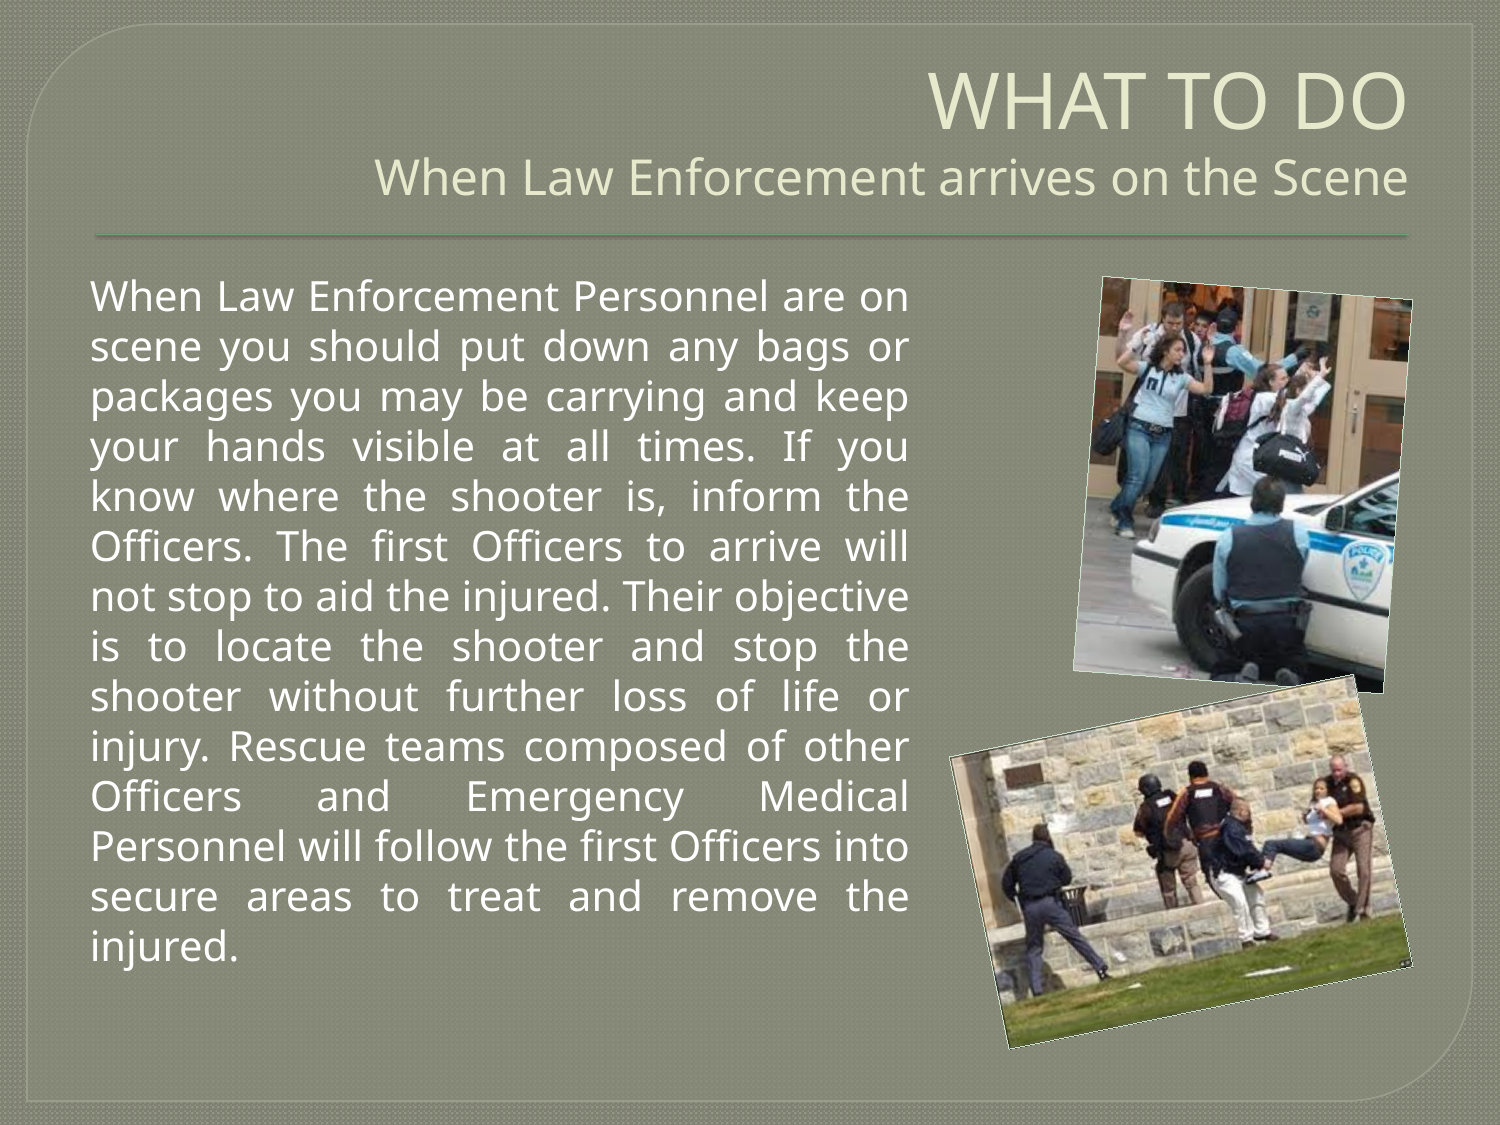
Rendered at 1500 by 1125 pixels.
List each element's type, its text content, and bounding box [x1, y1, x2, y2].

title WHAT TO DO When Law Enforcement arrives on the Scene [75, 43, 1425, 213]
text_box When Law Enforcement Personnel are on scene you should put down any bags or packages you may be carrying and keep your hands visible at all times. If you know where the shooter is, inform the Officers. The first Officers to arrive will not stop to aid the injured. Their objective is to locate the shooter and stop the shooter without further loss of life or injury. Rescue teams composed of other Officers and Emergency Medical Personnel will follow the first Officers into secure areas to treat and remove the injured. [75, 262, 925, 978]
picture [951, 277, 1412, 1048]
